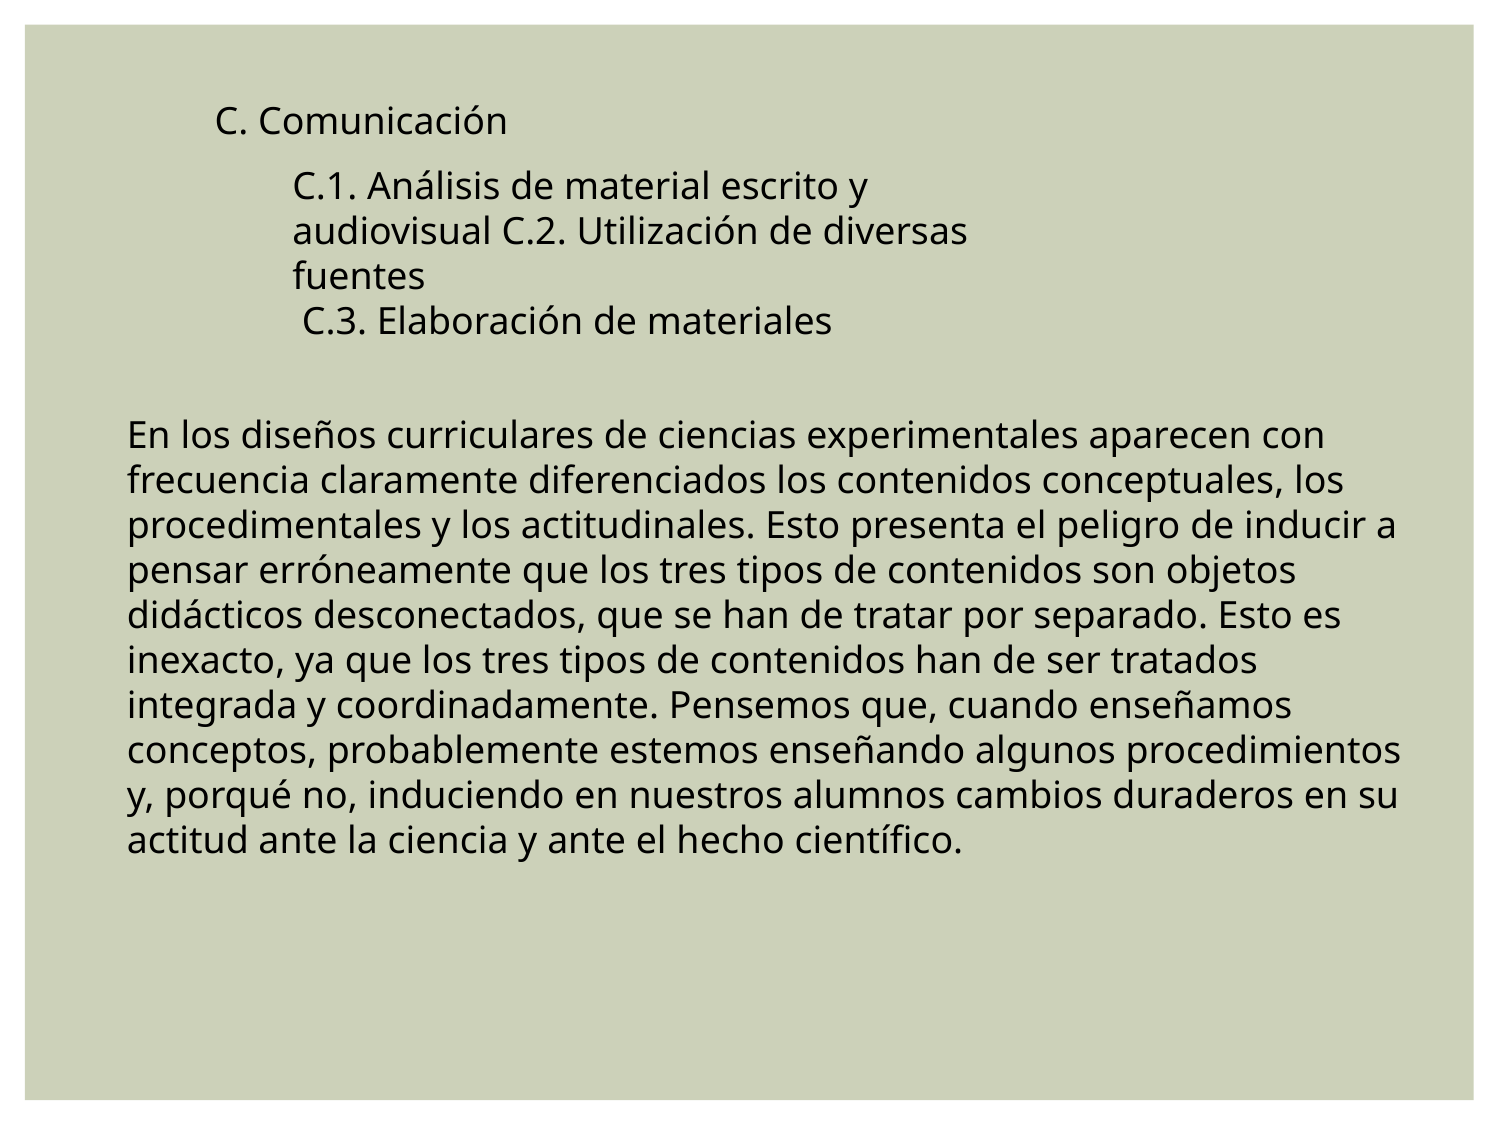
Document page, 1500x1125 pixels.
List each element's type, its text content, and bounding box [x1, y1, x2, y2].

text_box C. Comunicación [199, 89, 524, 150]
text_box C.1. Análisis de material escrito y audiovisual C.2. Utilización de diversas fuentes C.3. Elaboración de materiales [277, 154, 1028, 350]
text_box En los diseños curriculares de ciencias experimentales aparecen con frecuencia claramente diferenciados los contenidos conceptuales, los procedimentales y los actitudinales. Esto presenta el peligro de inducir a pensar erróneamente que los tres tipos de contenidos son objetos didácticos desconectados, que se han de tratar por separado. Esto es inexacto, ya que los tres tipos de contenidos han de ser tratados integrada y coordinadamente. Pensemos que, cuando enseñamos conceptos, probablemente estemos enseñando algunos procedimientos y, porqué no, induciendo en nuestros alumnos cambios duraderos en su actitud ante la ciencia y ante el hecho científico. [112, 403, 1447, 869]
